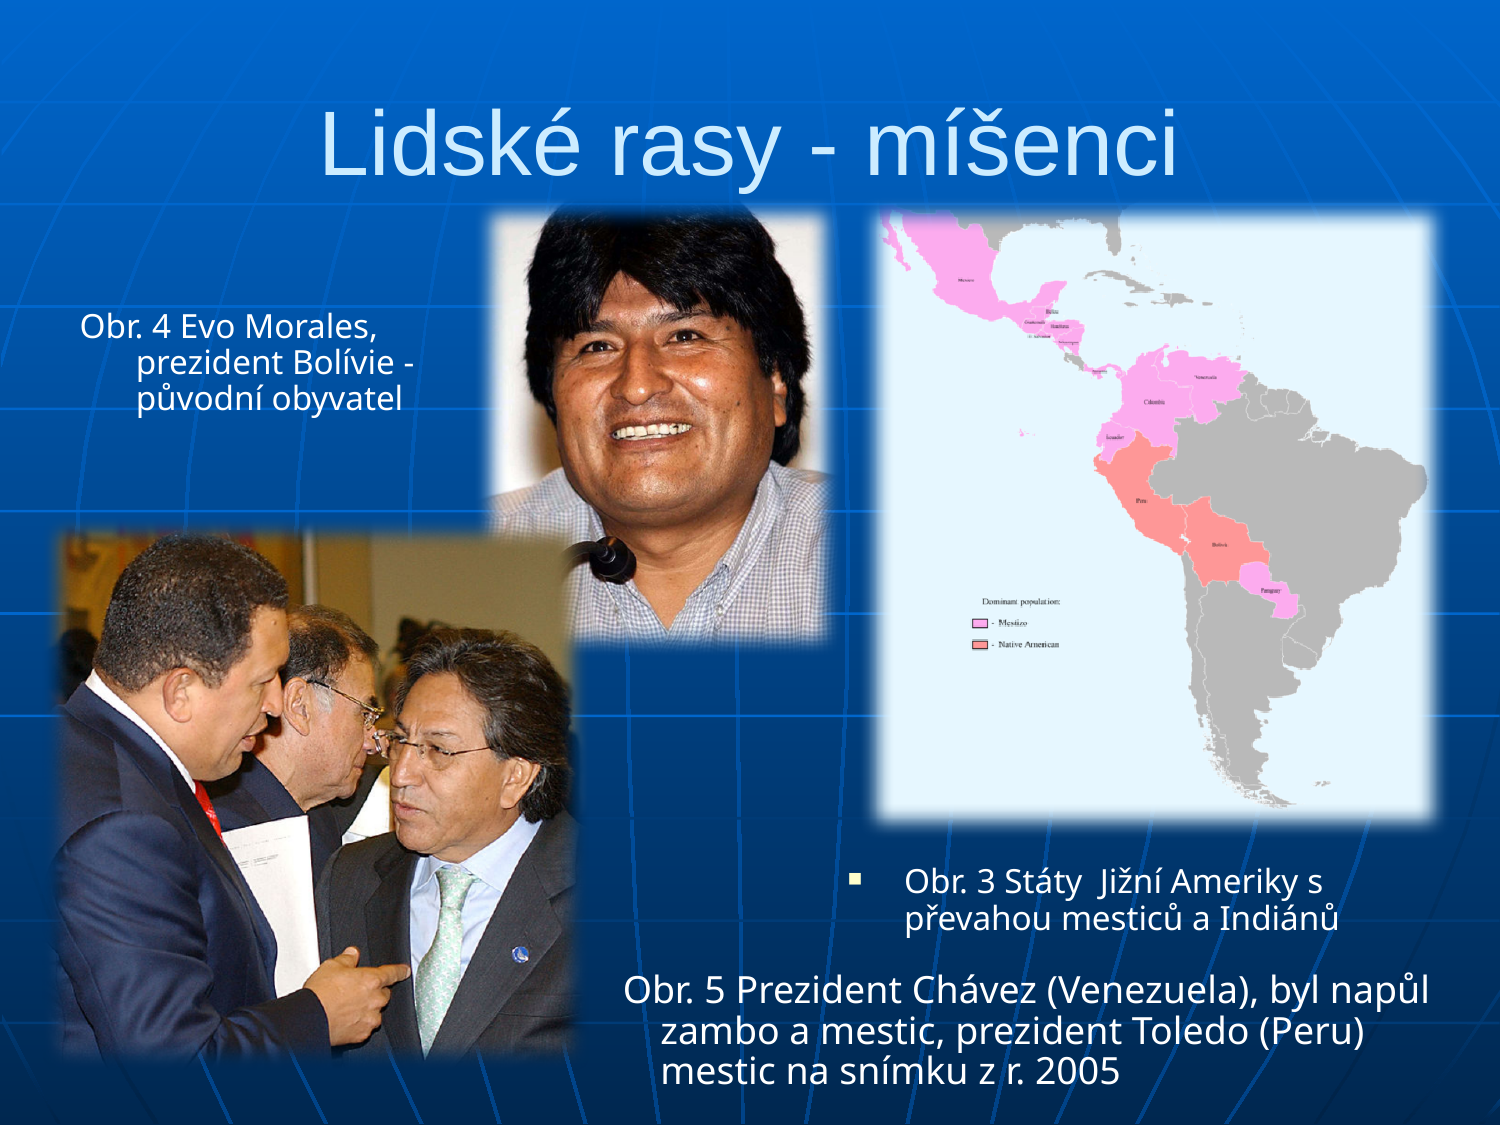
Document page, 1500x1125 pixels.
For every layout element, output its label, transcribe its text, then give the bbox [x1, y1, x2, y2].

picture [40, 196, 843, 1071]
list Obr. 3 Státy Jižní Ameriky s převahou mesticů a Indiánů [832, 857, 1414, 947]
text_box Obr. 5 Prezident Chávez (Venezuela), byl napůl zambo a mestic, prezident Toledo (Peru) mestic na snímku z r. 2005 [608, 964, 1459, 1101]
title Lidské rasy - míšenci [74, 45, 1426, 233]
text_box Obr. 4 Evo Morales, prezident Bolívie - původní obyvatel [64, 302, 443, 480]
picture [855, 196, 1451, 839]
